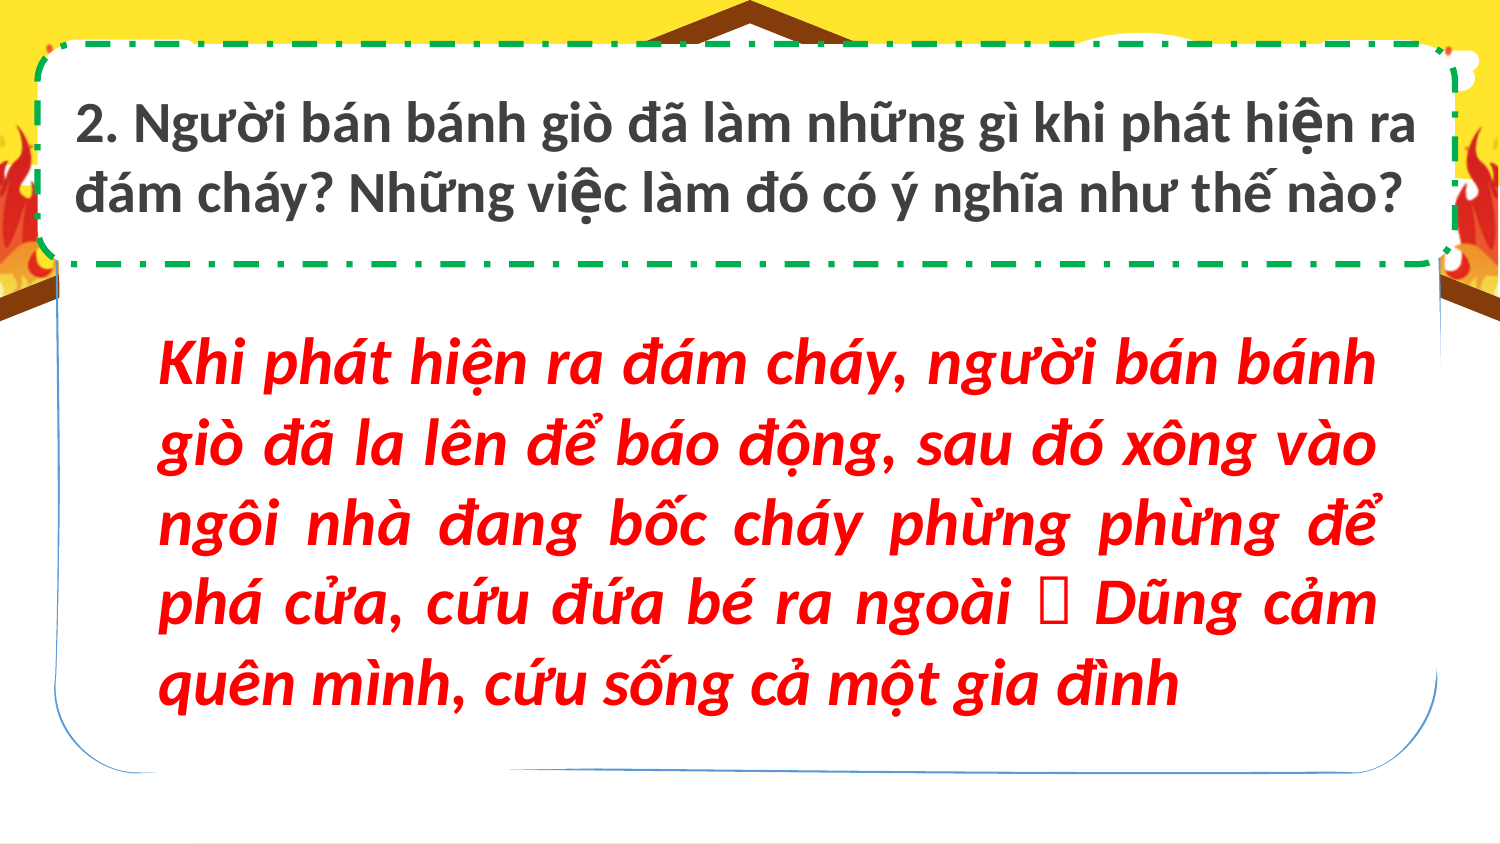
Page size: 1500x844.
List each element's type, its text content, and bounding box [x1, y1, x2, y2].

text_box [54, 259, 1442, 775]
picture [0, 33, 328, 297]
text_box Khi phát hiện ra đám cháy, người bán bánh giò đã la lên để báo động, sau đó xông vào ngôi nhà đang bốc cháy phừng phừng để phá cửa, cứu đứa bé ra ngoài  Dũng cảm quên mình, cứu sống cả một gia đình [142, 480, 1395, 557]
picture [1170, 36, 1499, 297]
text_box 2. Người bán bánh giò đã làm những gì khi phát hiện ra đám cháy? Những việc làm đó có ý nghĩa như thế nào? [36, 43, 1457, 266]
